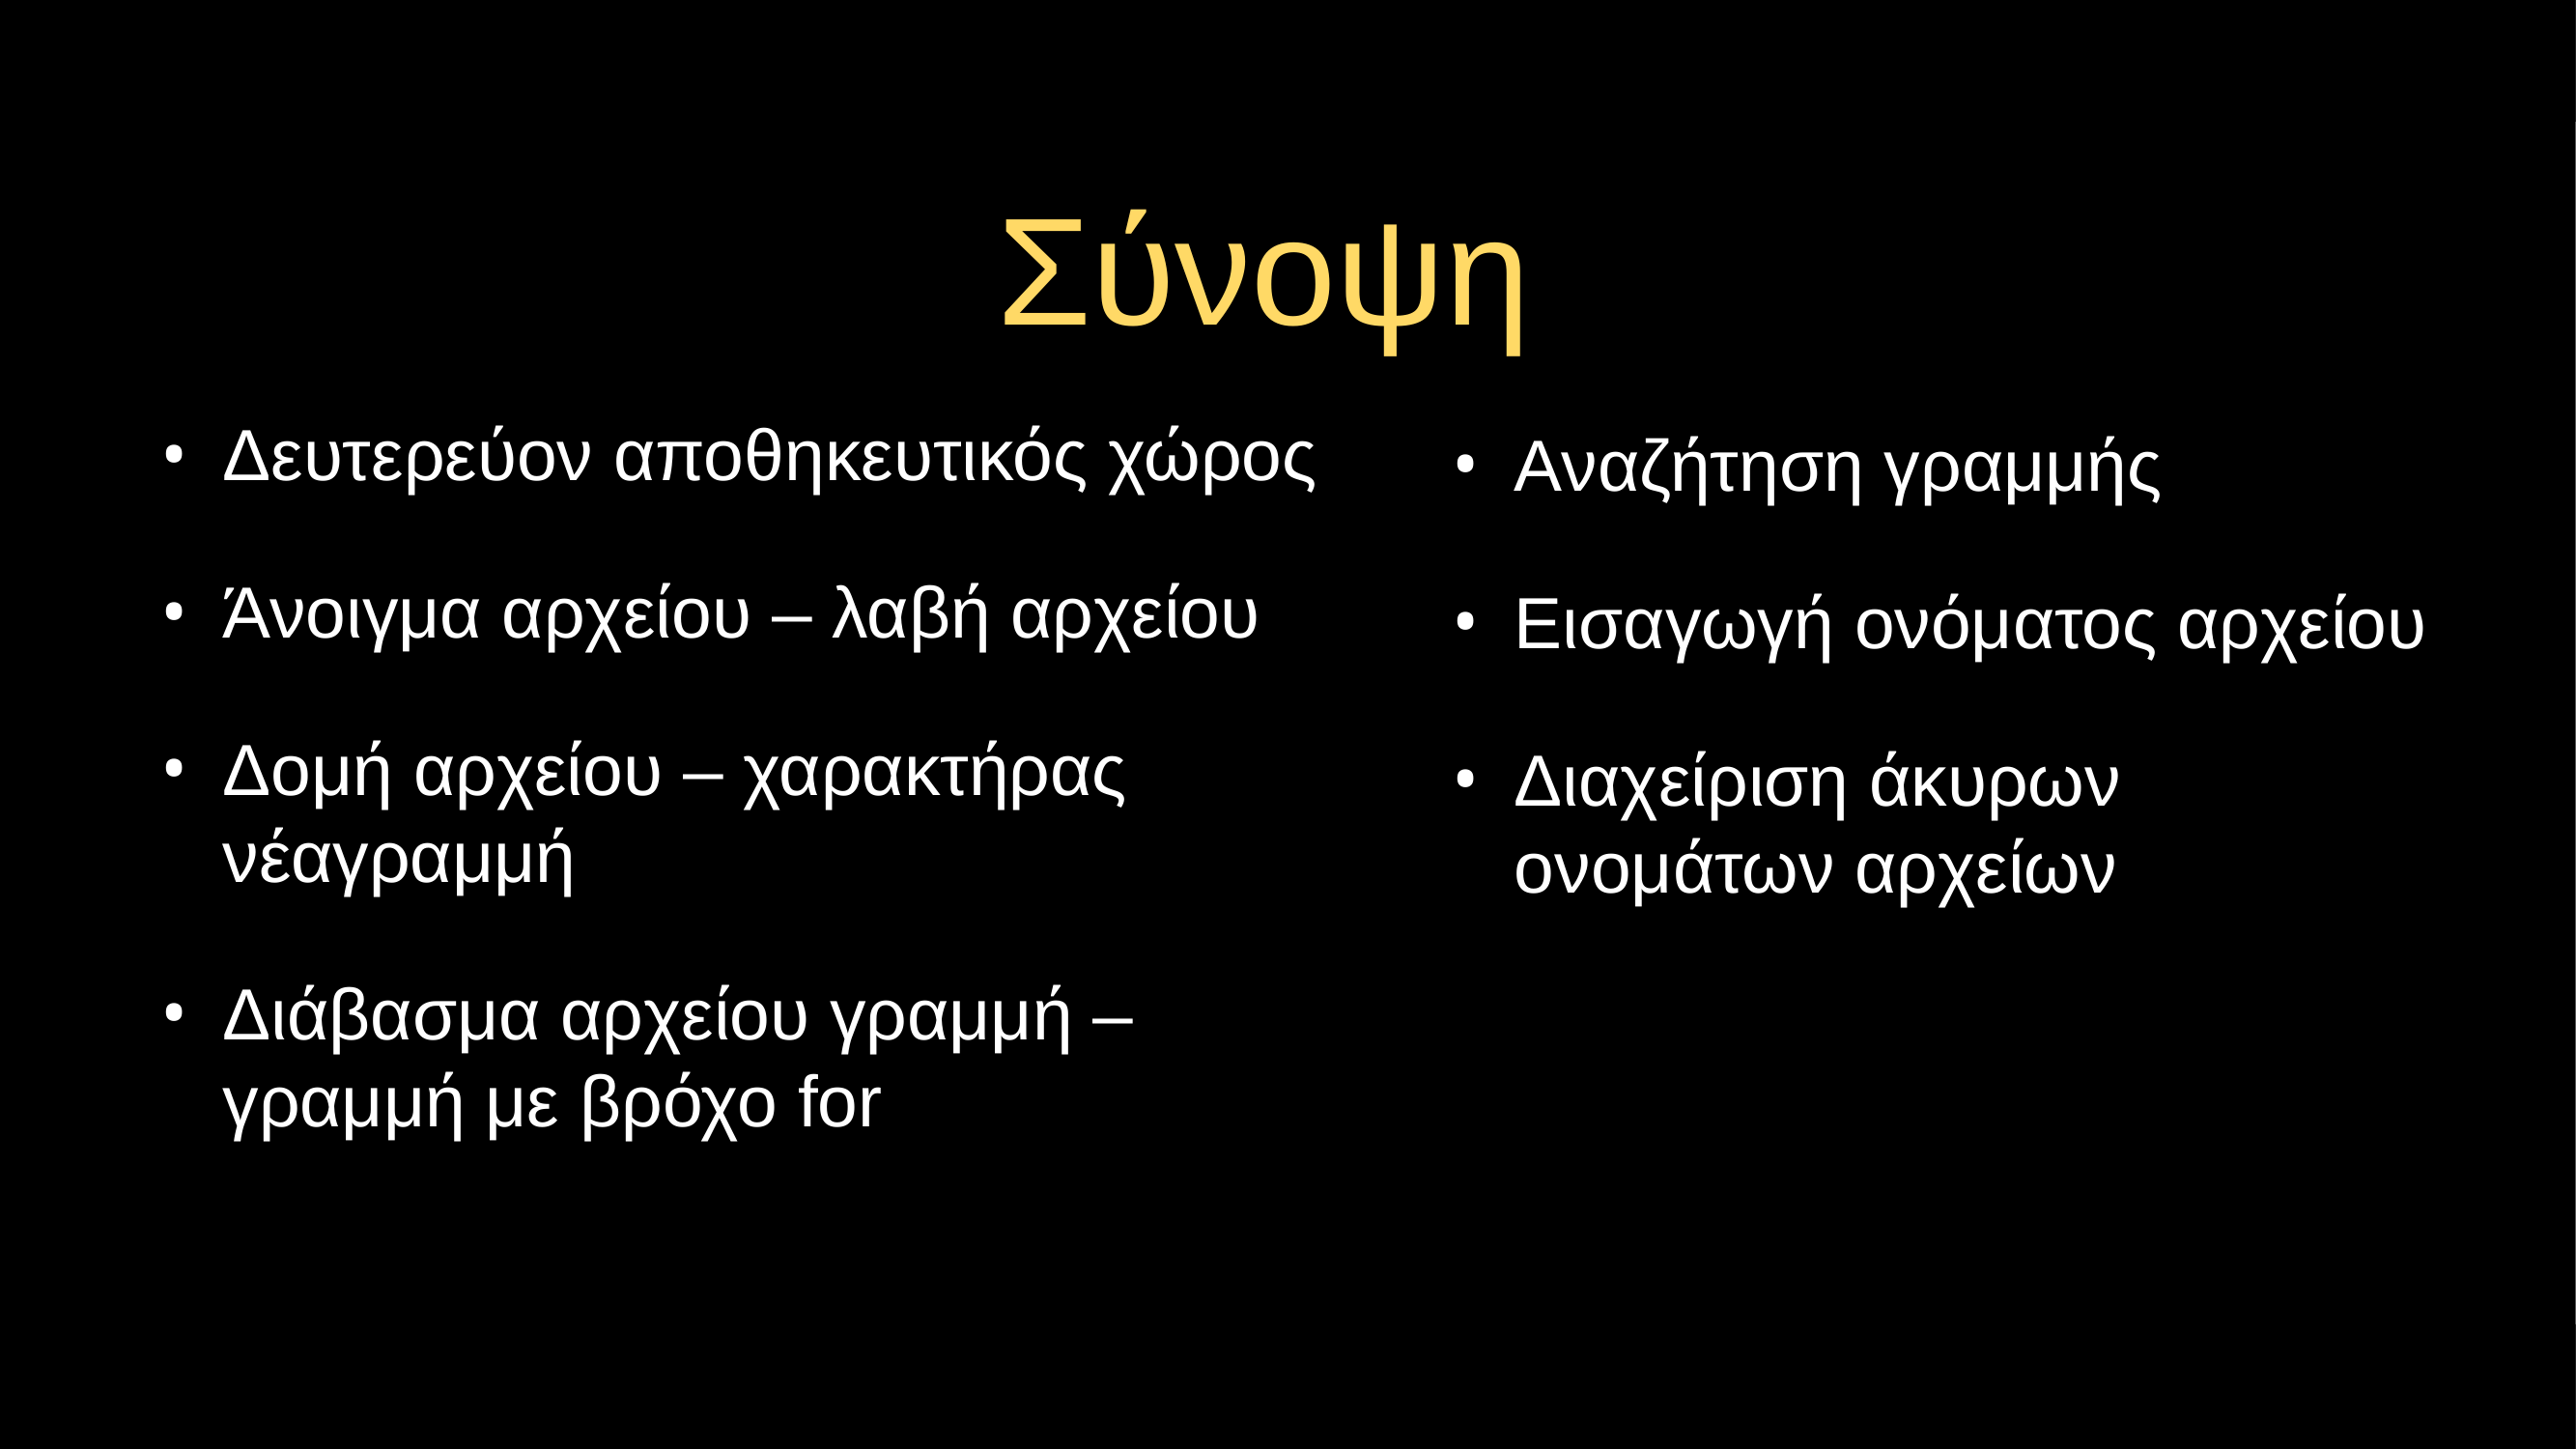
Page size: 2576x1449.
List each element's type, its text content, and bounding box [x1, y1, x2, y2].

title Σύνοψη [183, 125, 2345, 403]
list Δευτερεύον αποθηκευτικός χώρος Άνοιγμα αρχείου – λαβή αρχείου Δομή αρχείου – χαρακτήρας νέαγραμμή Διάβασμα αρχείου γραμμή – γραμμή με βρόχο for [107, 402, 1343, 1307]
list Αναζήτηση γραμμής Εισαγωγή ονόματος αρχείου Διαχείριση άκυρων ονομάτων αρχείων [1400, 412, 2468, 1068]
